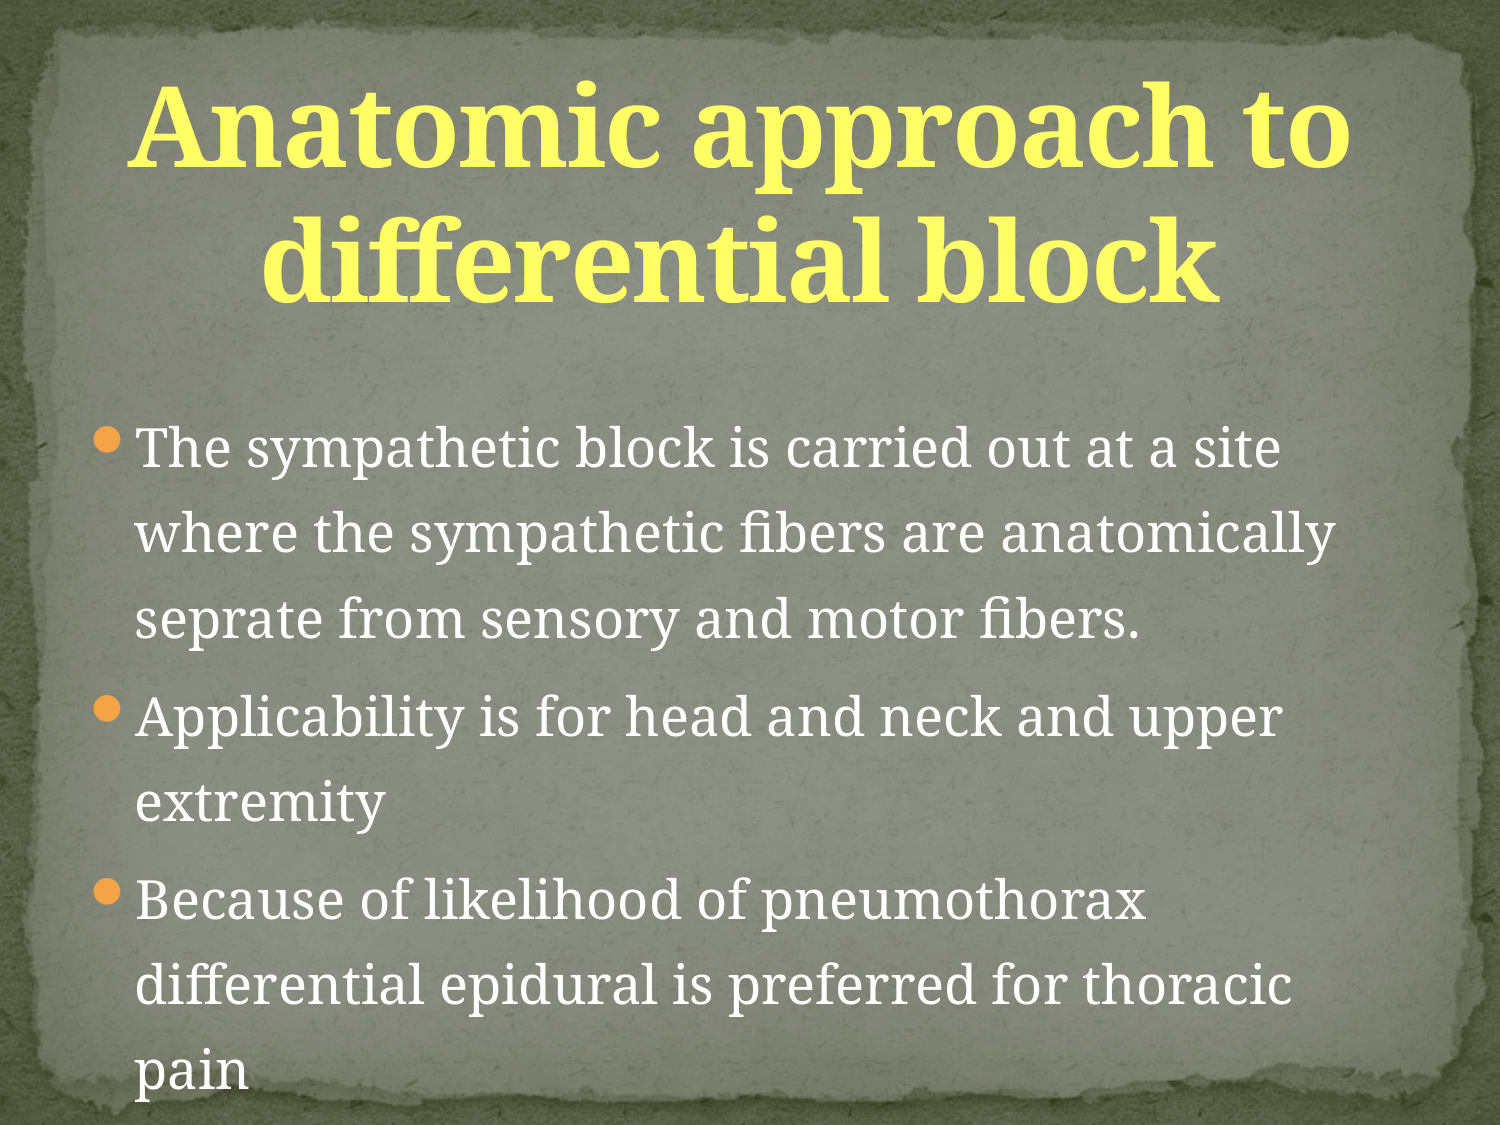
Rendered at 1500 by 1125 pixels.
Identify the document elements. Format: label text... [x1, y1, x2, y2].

list The sympathetic block is carried out at a site where the sympathetic fibers are anatomically seprate from sensory and motor fibers. Applicability is for head and neck and upper extremity Because of likelihood of pneumothorax differential epidural is preferred for thoracic pain [75, 385, 1425, 1000]
title Anatomic approach to differential block [64, 54, 1415, 333]
